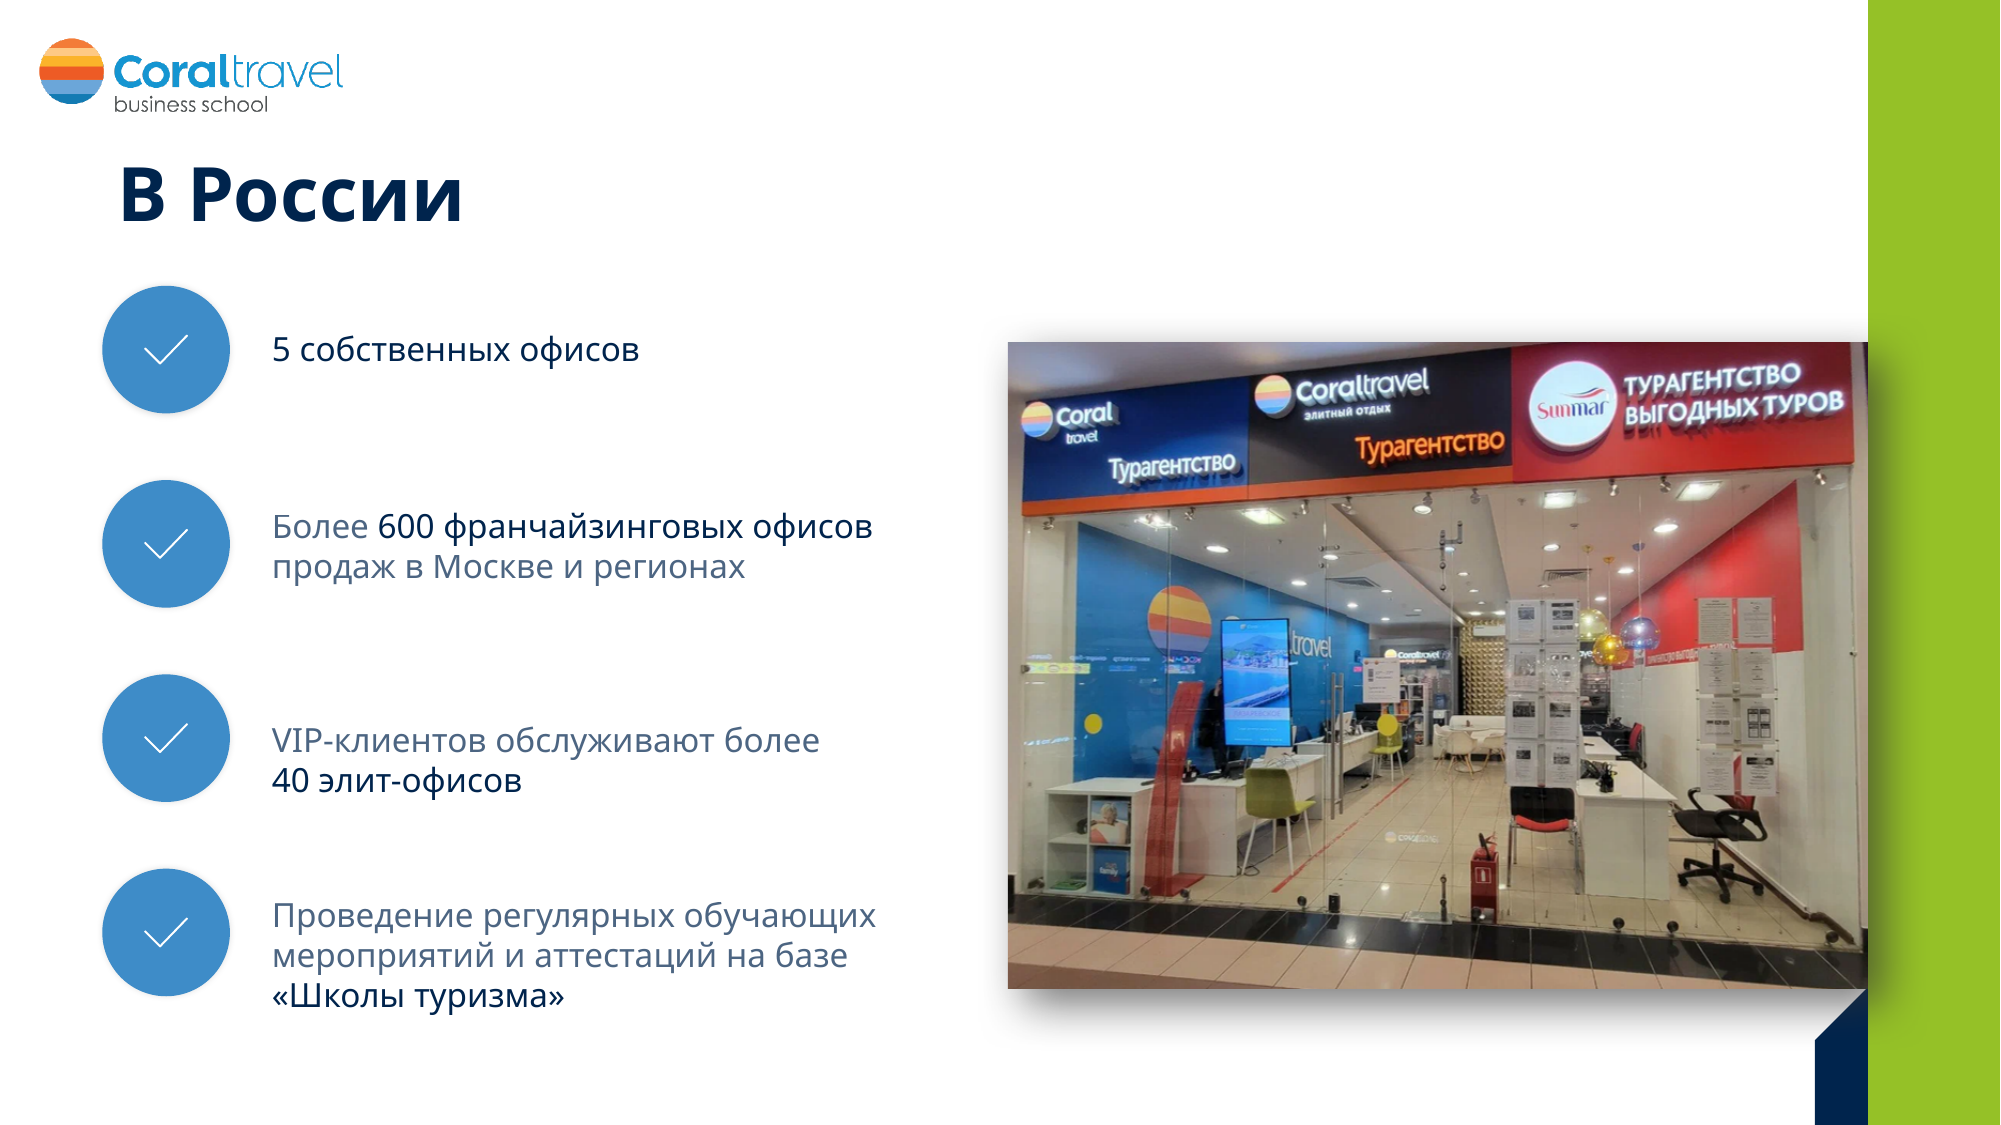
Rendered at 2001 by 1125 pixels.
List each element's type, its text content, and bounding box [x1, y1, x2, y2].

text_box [102, 480, 1007, 608]
text_box В России [102, 149, 832, 248]
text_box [102, 868, 980, 1022]
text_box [20, 27, 368, 122]
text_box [102, 674, 950, 806]
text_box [102, 285, 1034, 414]
picture [1007, 342, 1868, 989]
